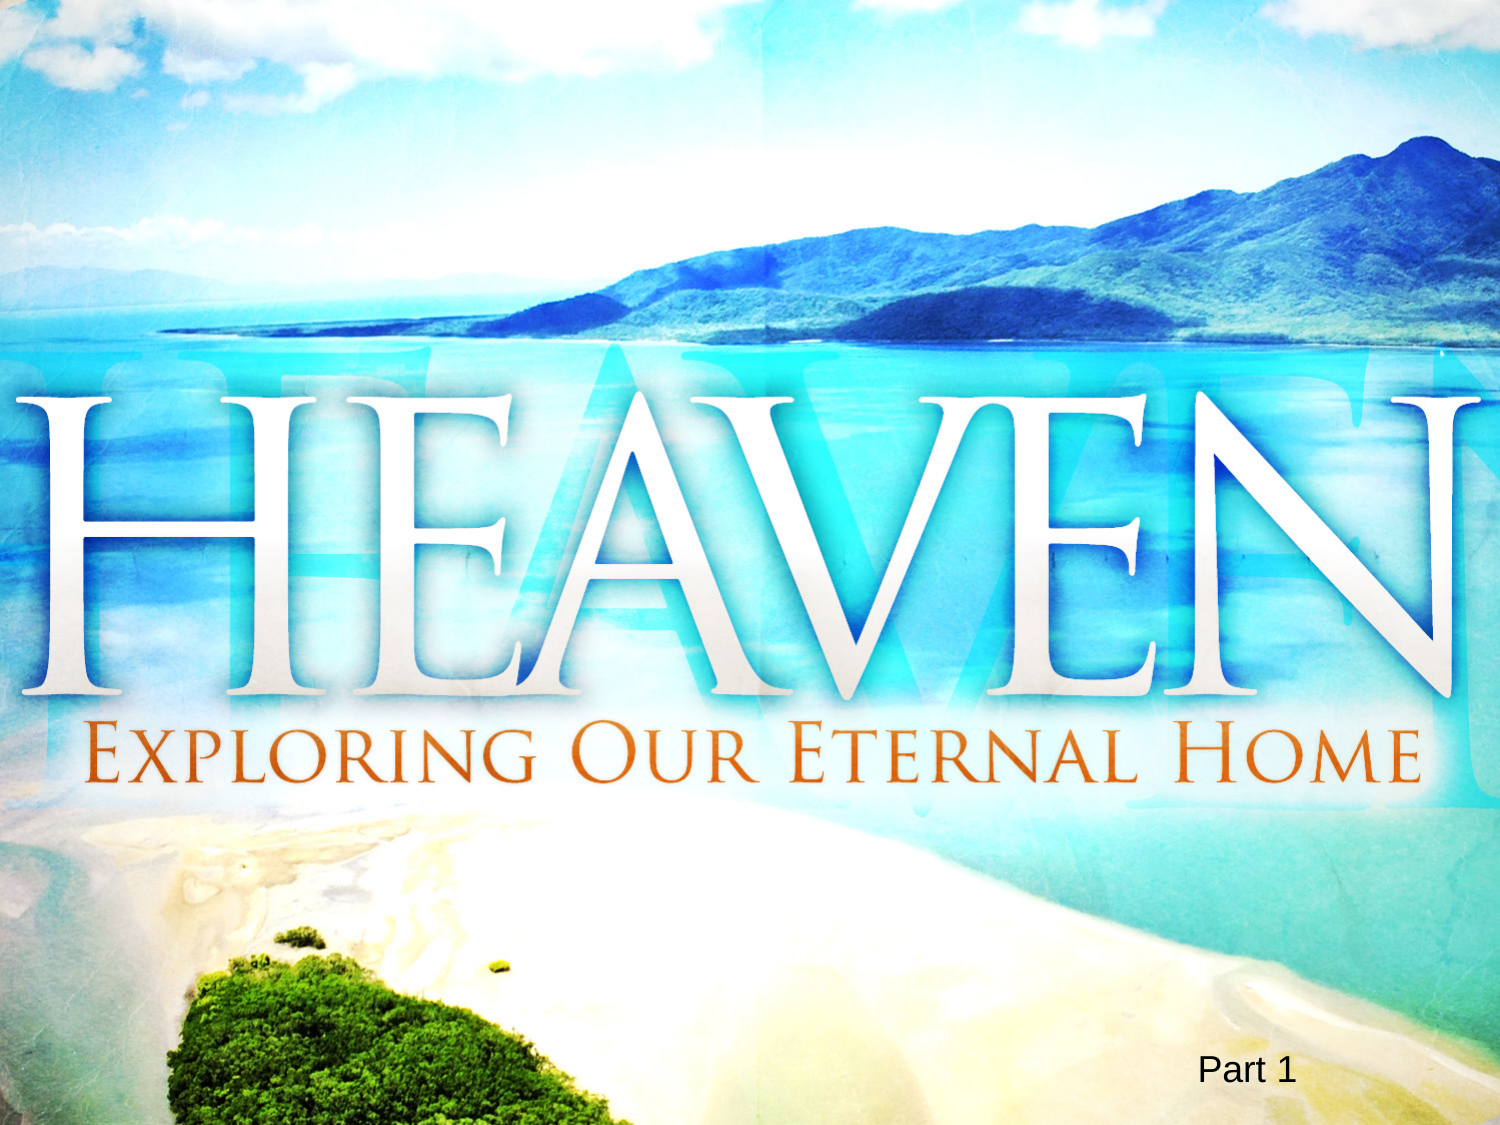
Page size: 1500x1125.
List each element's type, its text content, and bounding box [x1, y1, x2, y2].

picture [0, 0, 1500, 1125]
text_box Part 1 [1182, 1037, 1313, 1098]
